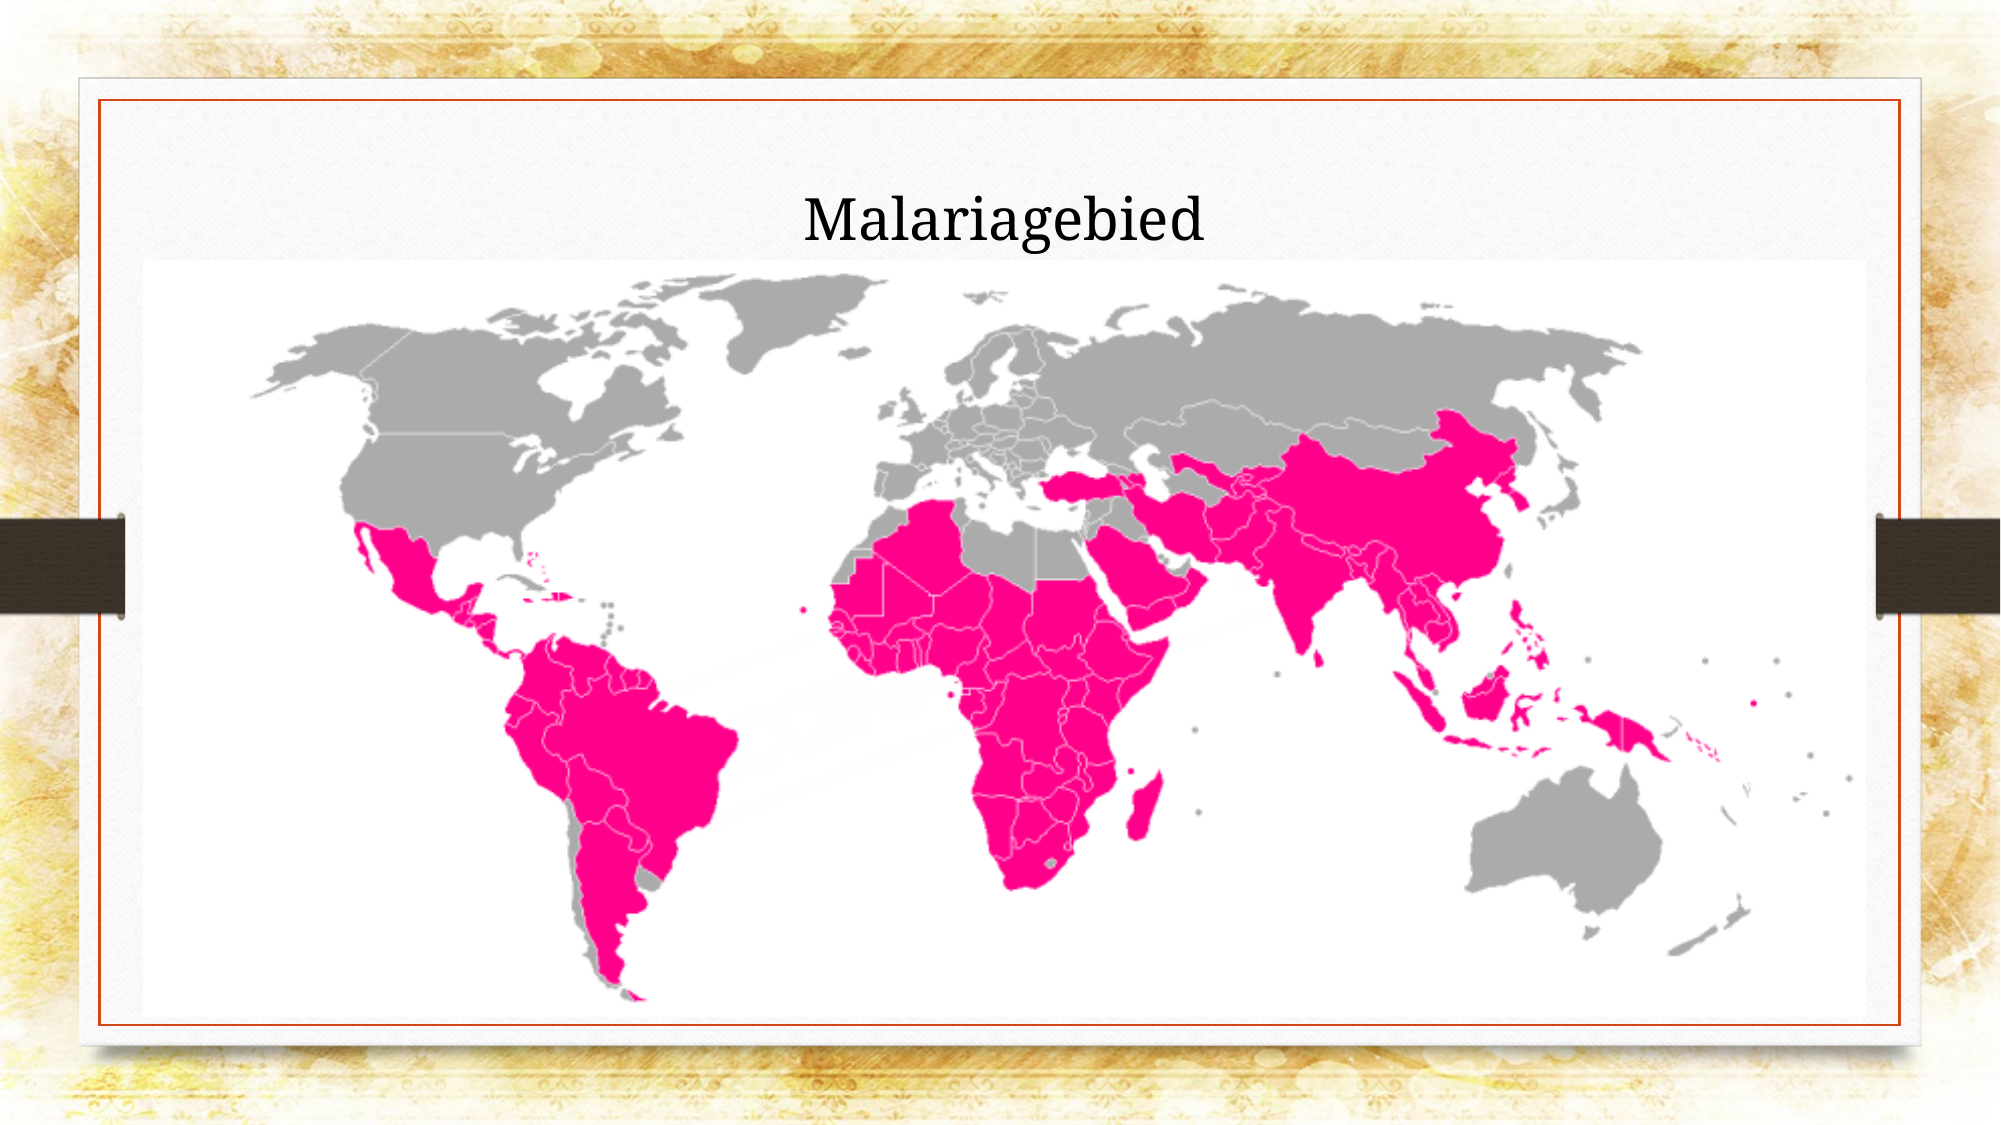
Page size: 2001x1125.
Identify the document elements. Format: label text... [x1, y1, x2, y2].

text_box Malariagebied [661, 175, 1348, 260]
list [143, 260, 1866, 1017]
picture [0, 0, 2001, 1125]
